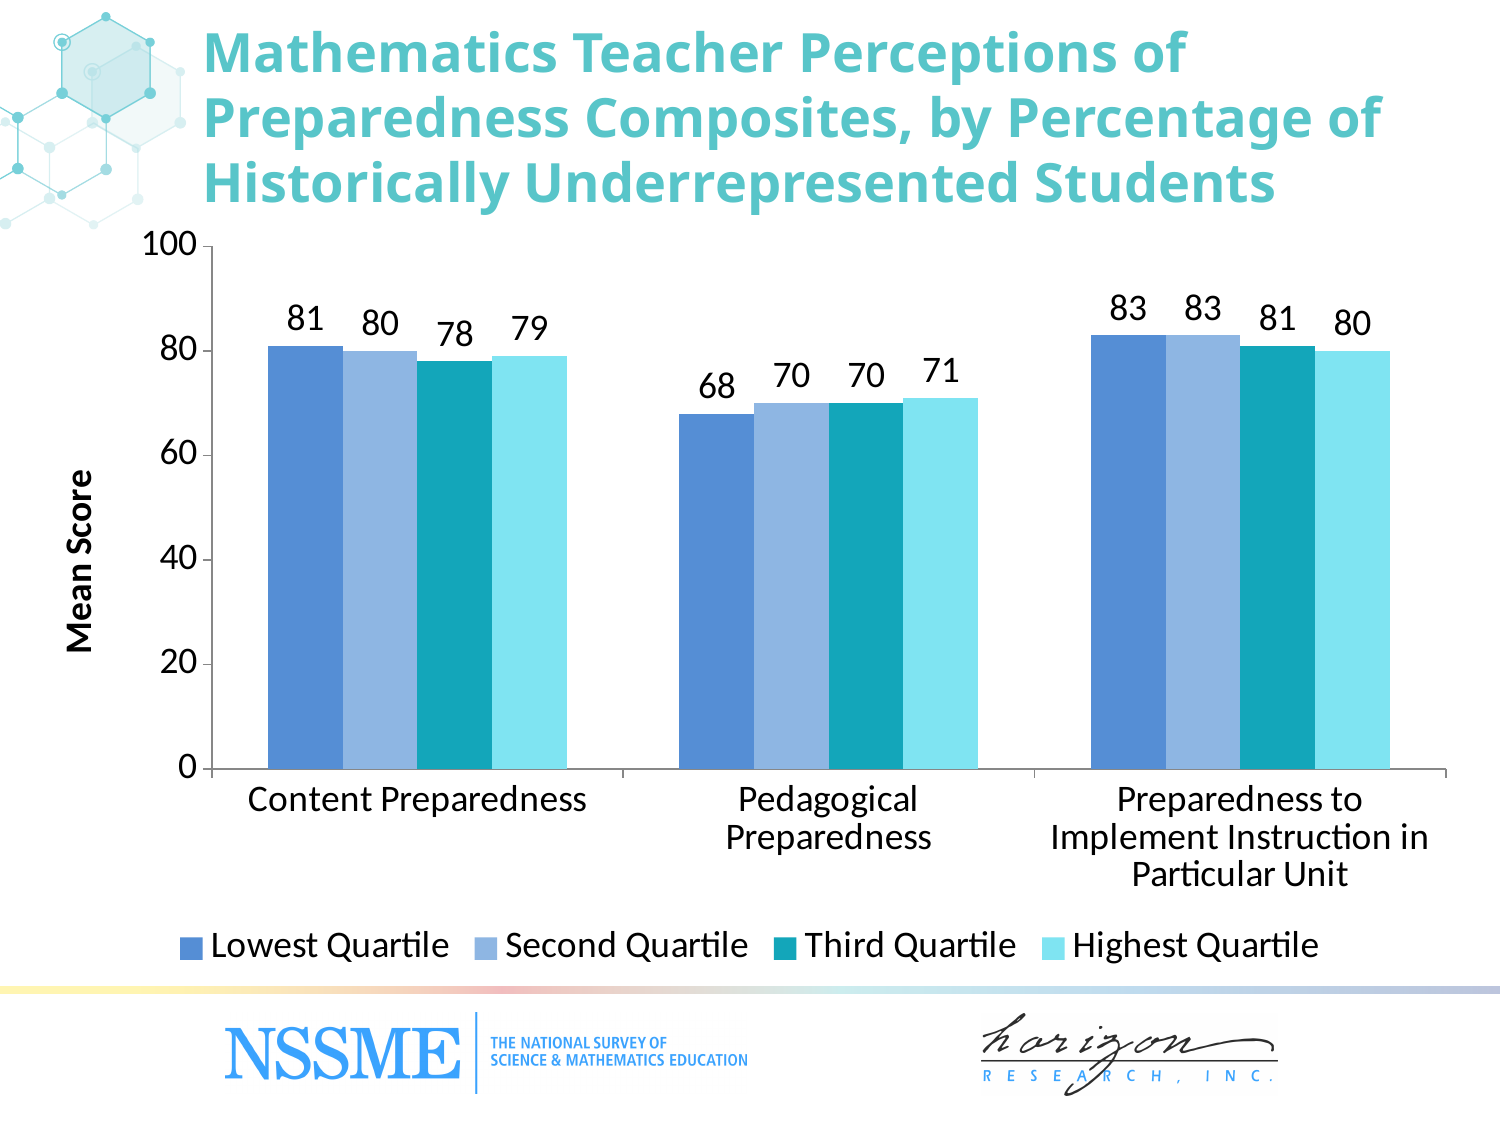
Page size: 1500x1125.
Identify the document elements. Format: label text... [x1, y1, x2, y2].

title Mathematics Teacher Perceptions of Preparedness Composites, by Percentage of Historically Underrepresented Students [187, 45, 1500, 188]
picture [0, 0, 1500, 1125]
chart [24, 212, 1476, 976]
